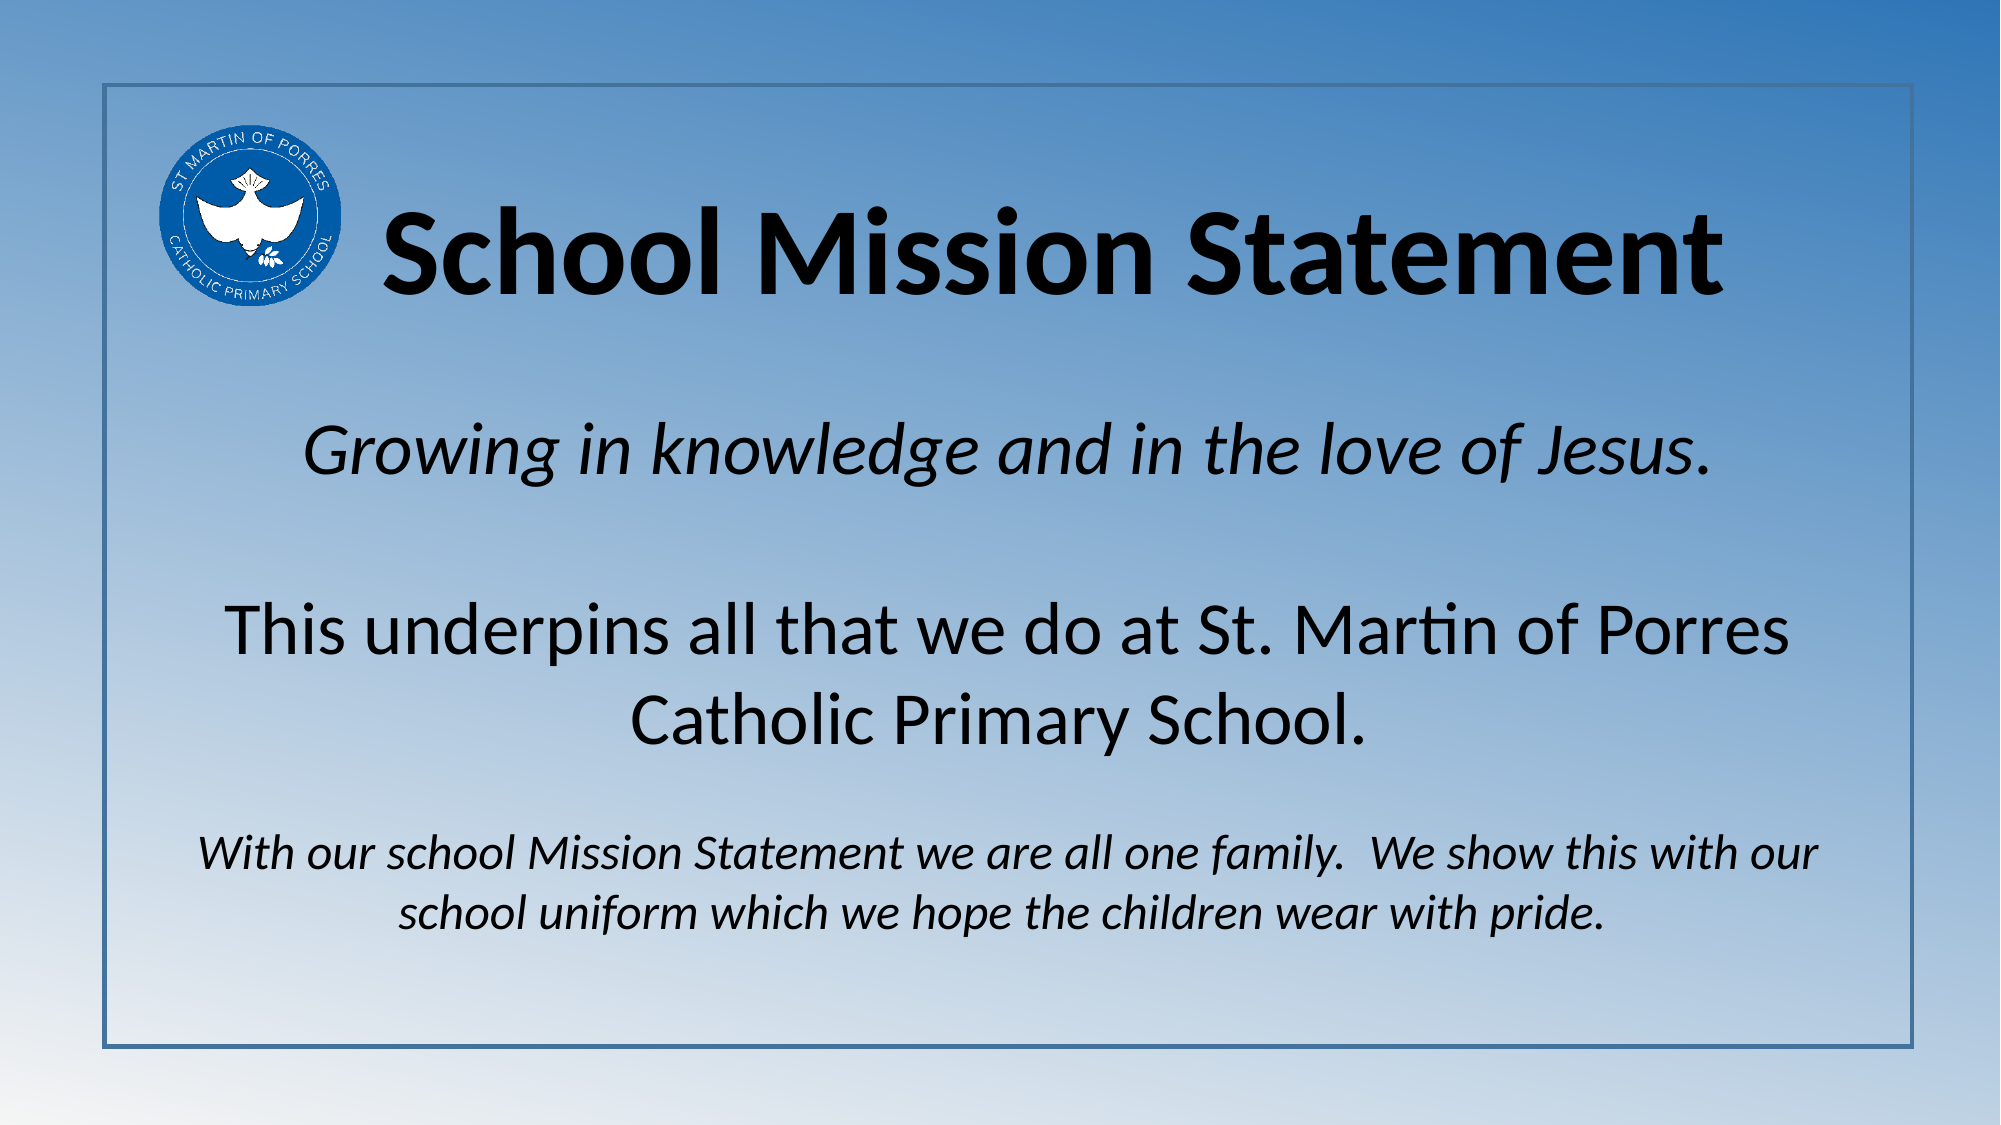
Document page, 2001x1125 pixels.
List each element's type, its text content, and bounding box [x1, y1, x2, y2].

title School Mission Statement [304, 0, 1805, 84]
text_box Growing in knowledge and in the love of Jesus. This underpins all that we do at St. Martin of Porres Catholic Primary School. With our school Mission Statement we are all one family. We show this with our school uniform which we hope the children wear with pride. [122, 392, 1895, 1037]
text_box [104, 84, 1913, 1047]
picture [157, 123, 343, 308]
